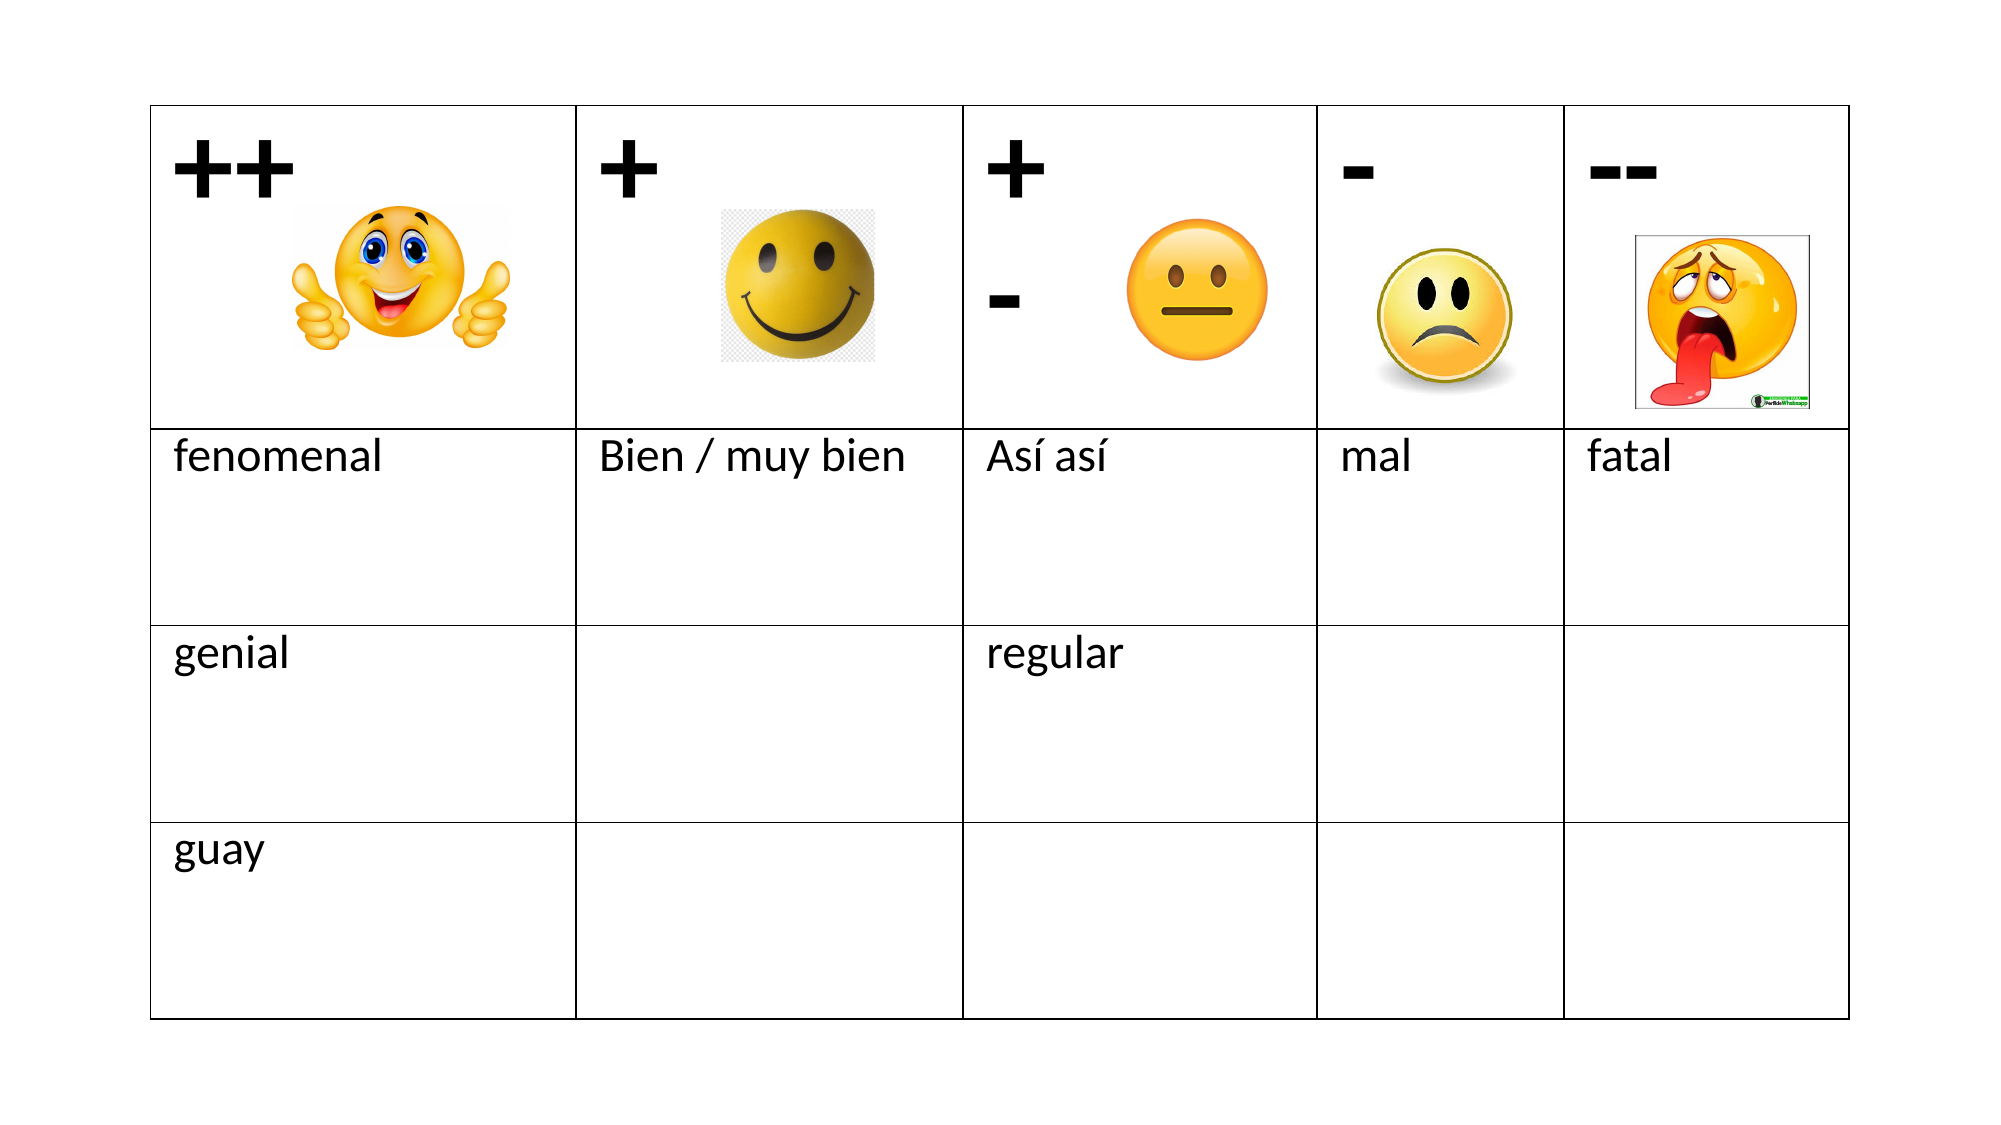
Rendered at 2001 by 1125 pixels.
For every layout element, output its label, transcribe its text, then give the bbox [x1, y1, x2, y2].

table_cell [1318, 823, 1563, 1018]
picture [292, 206, 510, 350]
table_cell [1565, 823, 1848, 1018]
table_cell [1565, 626, 1848, 822]
table_cell mal [1318, 430, 1563, 625]
table_header -- [1565, 106, 1848, 428]
picture [721, 209, 875, 362]
table_cell regular [964, 626, 1316, 822]
table_cell fenomenal [151, 430, 575, 625]
table_cell genial [151, 626, 575, 822]
table_header - [1318, 106, 1563, 428]
table_header + [577, 106, 962, 428]
table_cell [577, 626, 962, 822]
table_cell guay [151, 823, 575, 1018]
table_cell [577, 823, 962, 1018]
table_cell Bien / muy bien [577, 430, 962, 625]
table_header + - [964, 106, 1316, 428]
table_cell Así así [964, 430, 1316, 625]
table_cell [964, 823, 1316, 1018]
picture [1356, 231, 1531, 406]
table_cell [1318, 626, 1563, 822]
picture [1124, 217, 1269, 362]
table_cell fatal [1565, 430, 1848, 625]
picture [1635, 235, 1810, 409]
table_header ++ [151, 106, 575, 428]
